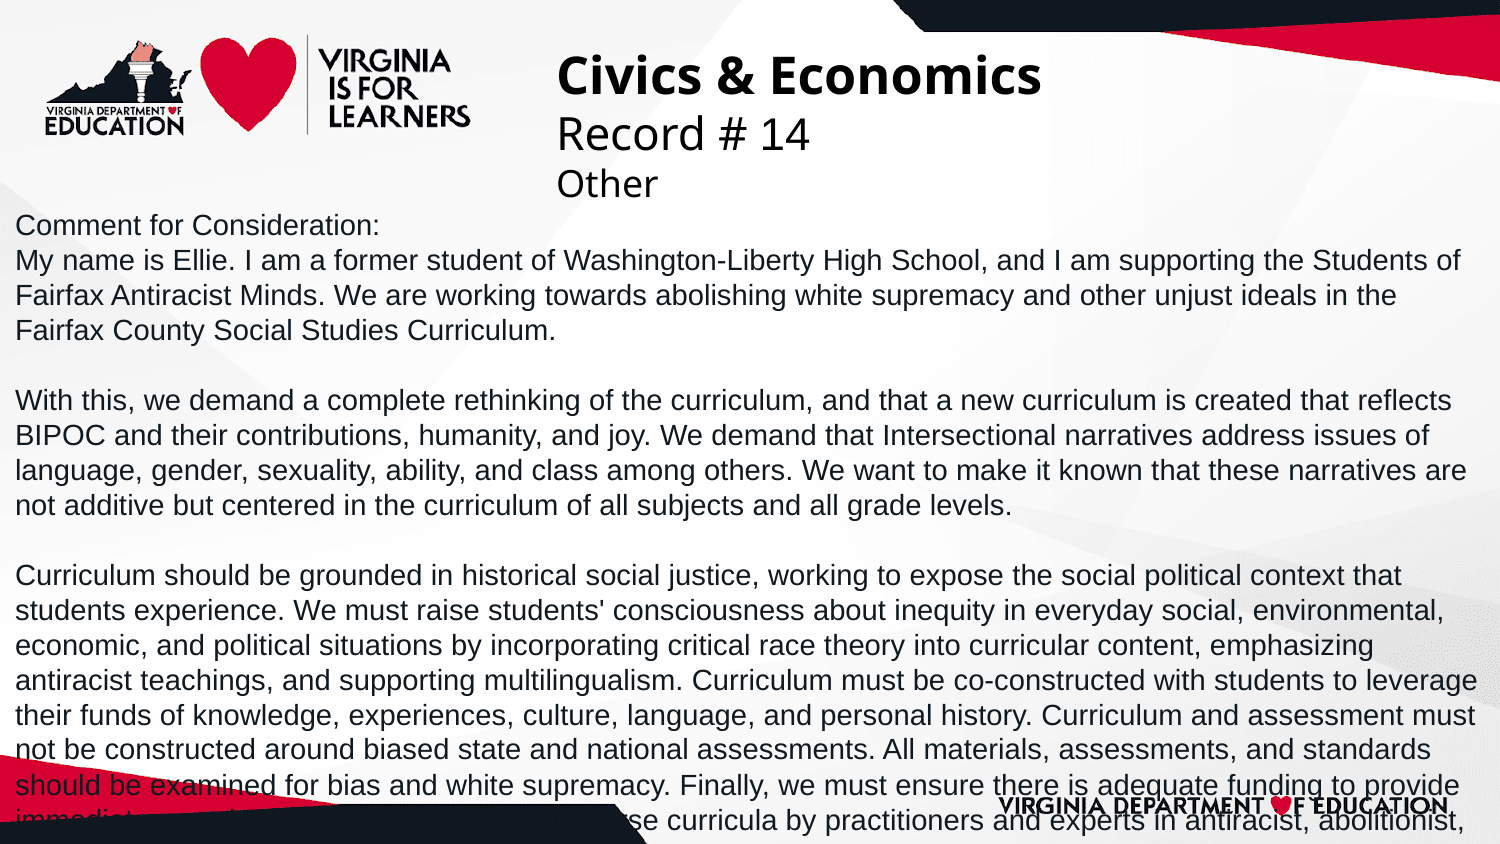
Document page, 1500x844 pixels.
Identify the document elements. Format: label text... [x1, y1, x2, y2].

title Civics & Economics Record # 14 Other [540, 55, 1488, 191]
subtitle Comment for Consideration: My name is Ellie. I am a former student of Washington-Liberty High School, and I am supporting the Students of Fairfax Antiracist Minds. We are working towards abolishing white supremacy and other unjust ideals in the Fairfax County Social Studies Curriculum. With this, we demand a complete rethinking of the curriculum, and that a new curriculum is created that reflects BIPOC and their contributions, humanity, and joy. We demand that Intersectional narratives address issues of language, gender, sexuality, ability, and class among others. We want to make it known that these narratives are not additive but centered in the curriculum of all subjects and all grade levels. Curriculum should be grounded in historical social justice, working to expose the social political context that students experience. We must raise students' consciousness about inequity in everyday social, environmental, economic, and political situations by incorporating critical race theory into curricular content, emphasizing antiracist teachings, and supporting multilingualism. Curriculum must be co-constructed with students to leverage their funds of knowledge, experiences, culture, language, and personal history. Curriculum and assessment must not be constructed around biased state and national assessments. All materials, assessments, and standards should be examined for bias and white supremacy. Finally, we must ensure there is adequate funding to provide immediate examination and overhaul of all course curricula by practitioners and experts in antiracist, abolitionist, and social justice education. Thank you so much for putting your efforts into analyzing and working to implement this way of thinking into the curriculum. If you would like to follow up, please contact FAIRFAXANTIRACISTMINDS@Protonmail.com Best, Ellie [0, 191, 1500, 782]
picture [0, 782, 1500, 844]
picture [0, 0, 1500, 191]
